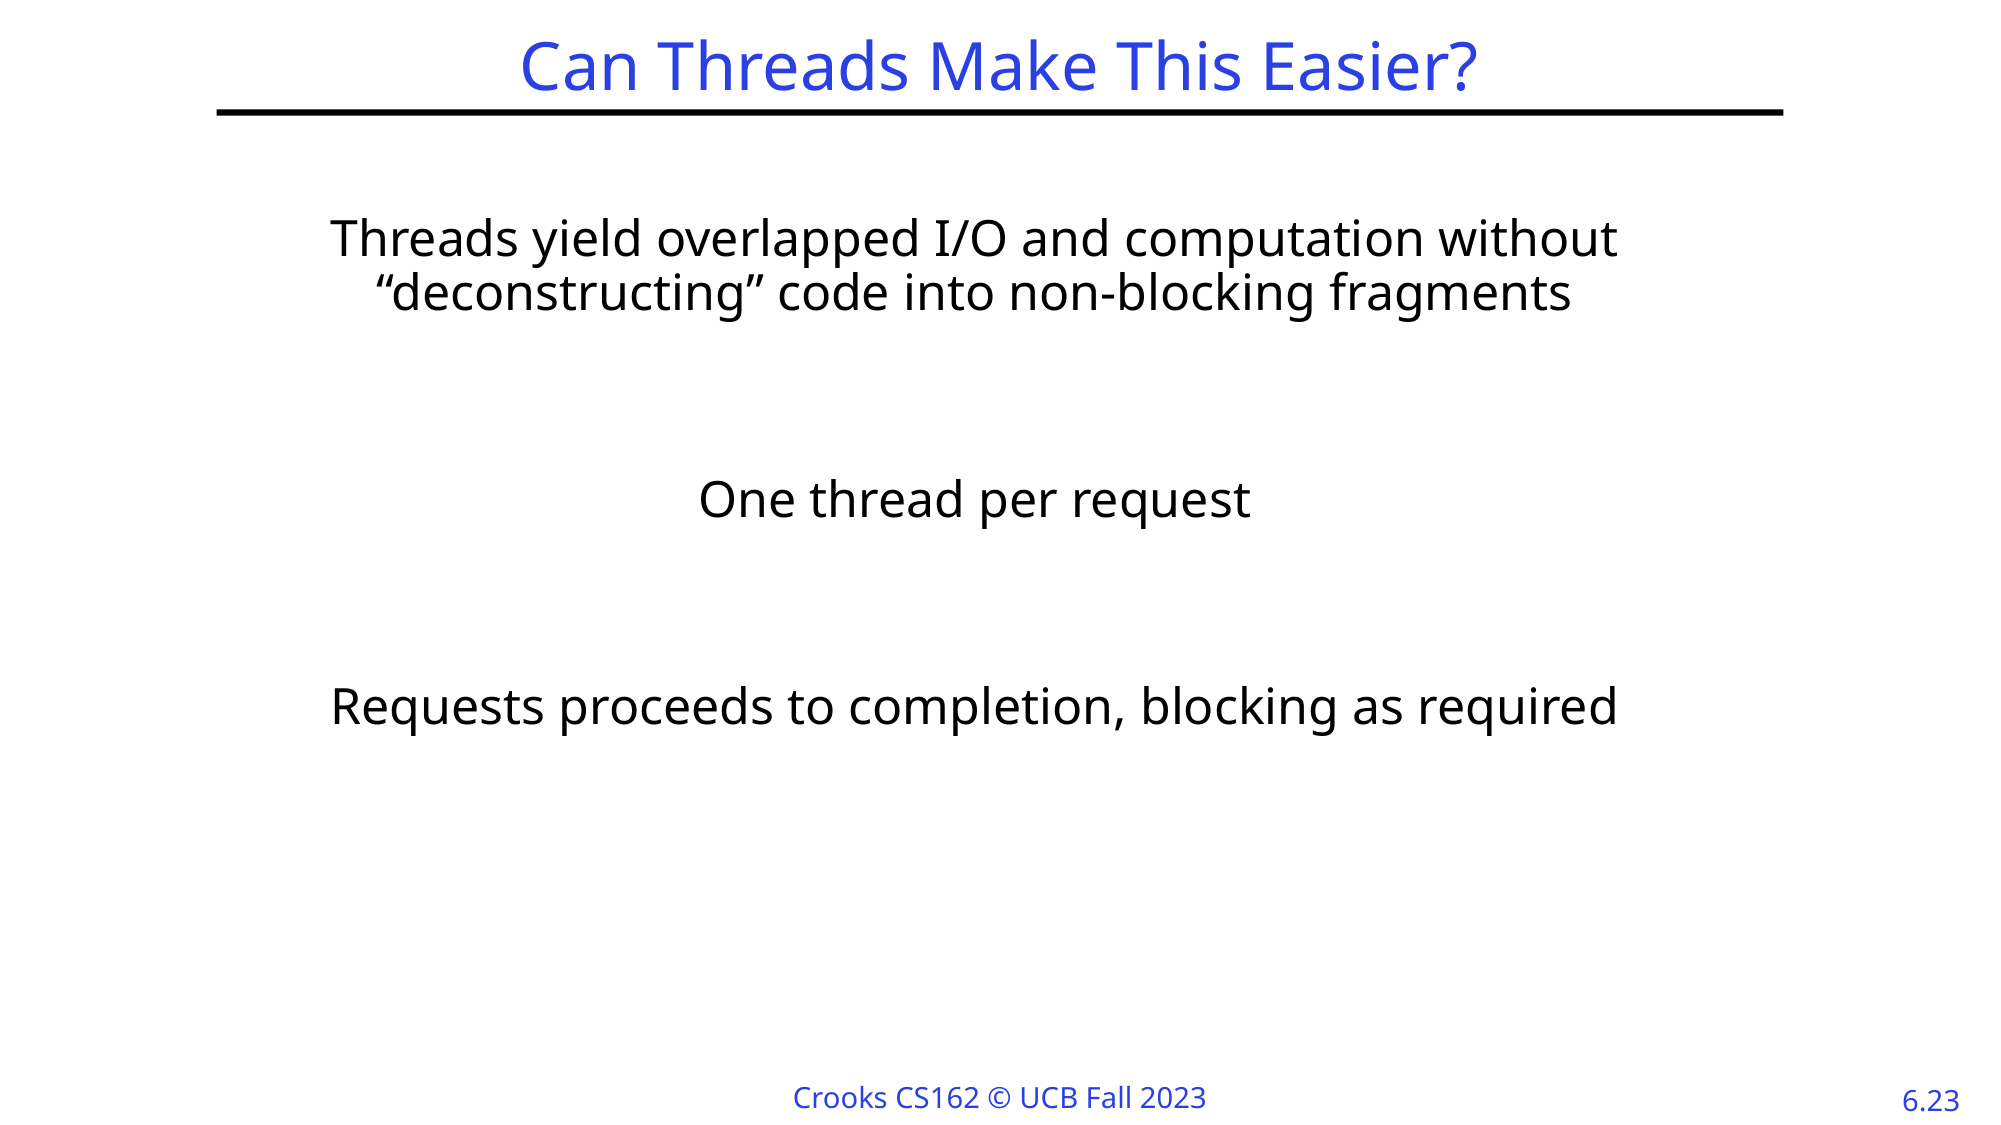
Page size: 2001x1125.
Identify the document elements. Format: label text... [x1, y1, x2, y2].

title Can Threads Make This Easier? [216, 24, 1784, 113]
list Threads yield overlapped I/O and computation without “deconstructing” code into non-blocking fragments One thread per request Requests proceeds to completion, blocking as required [137, 131, 1813, 925]
